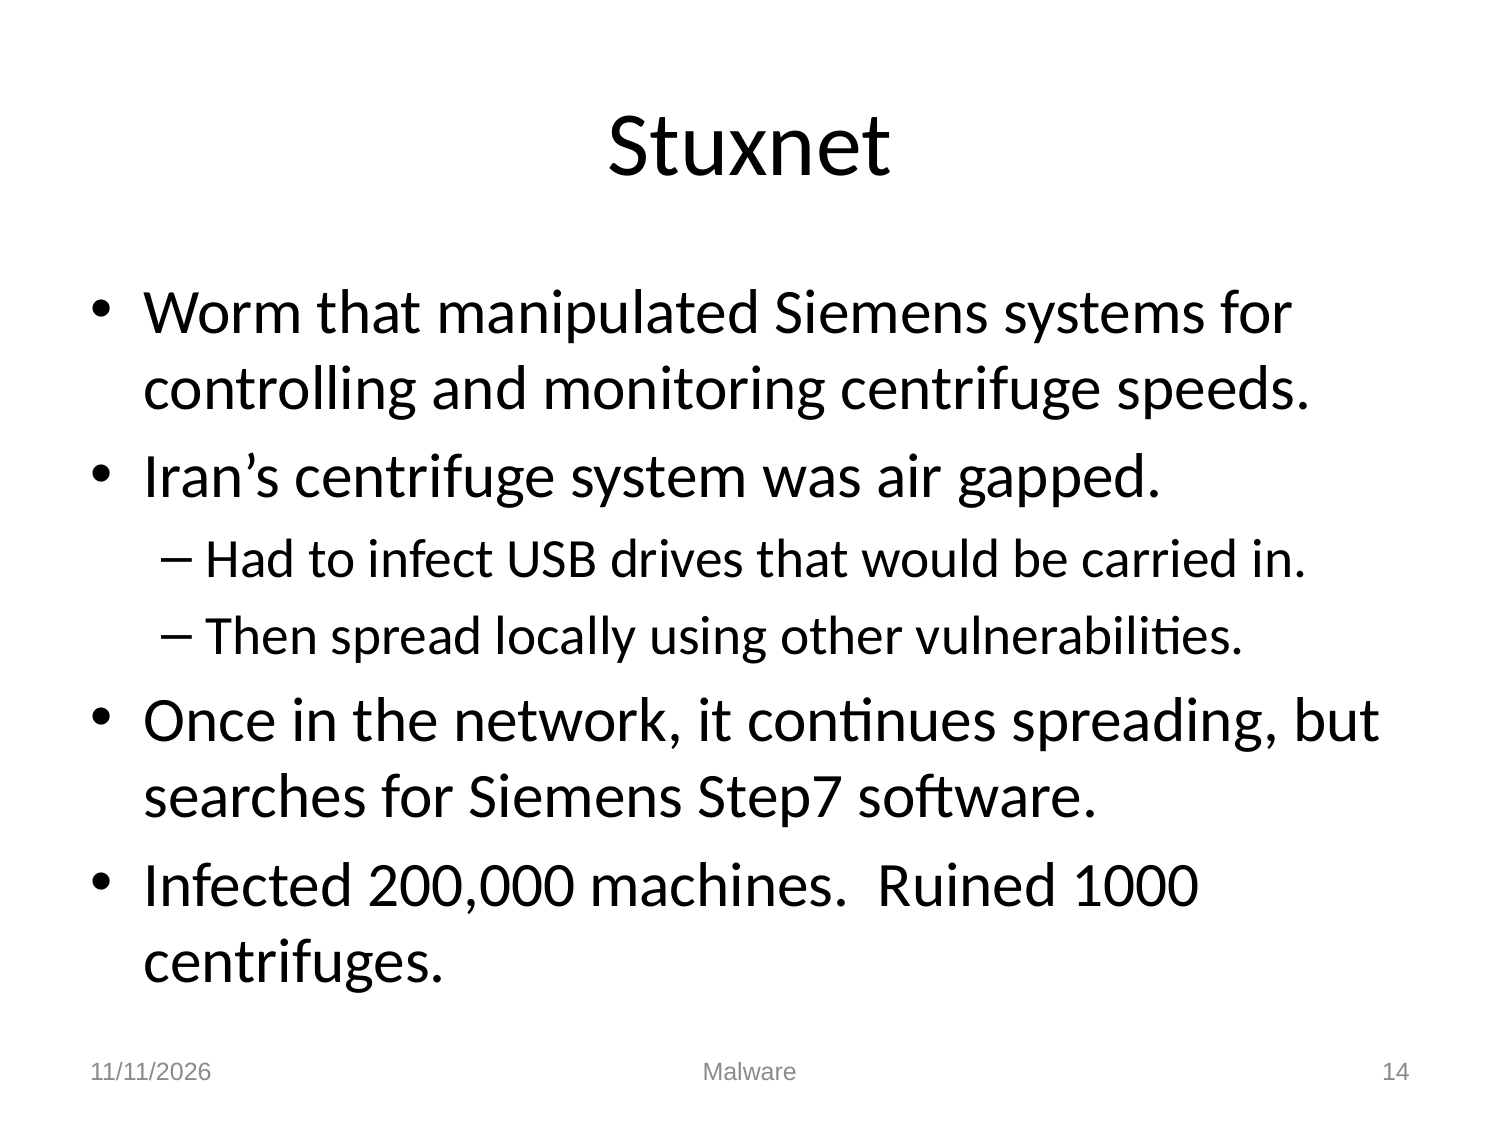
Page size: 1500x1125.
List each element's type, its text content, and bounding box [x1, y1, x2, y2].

footer Malware [512, 1042, 988, 1103]
title Stuxnet [75, 45, 1425, 233]
slide_number 14 [1074, 1042, 1425, 1103]
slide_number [75, 1042, 425, 1103]
list Worm that manipulated Siemens systems for controlling and monitoring centrifuge speeds. Iran’s centrifuge system was air gapped. Had to infect USB drives that would be carried in. Then spread locally using other vulnerabilities. Once in the network, it continues spreading, but searches for Siemens Step7 software. Infected 200,000 machines. Ruined 1000 centrifuges. [75, 262, 1425, 1005]
